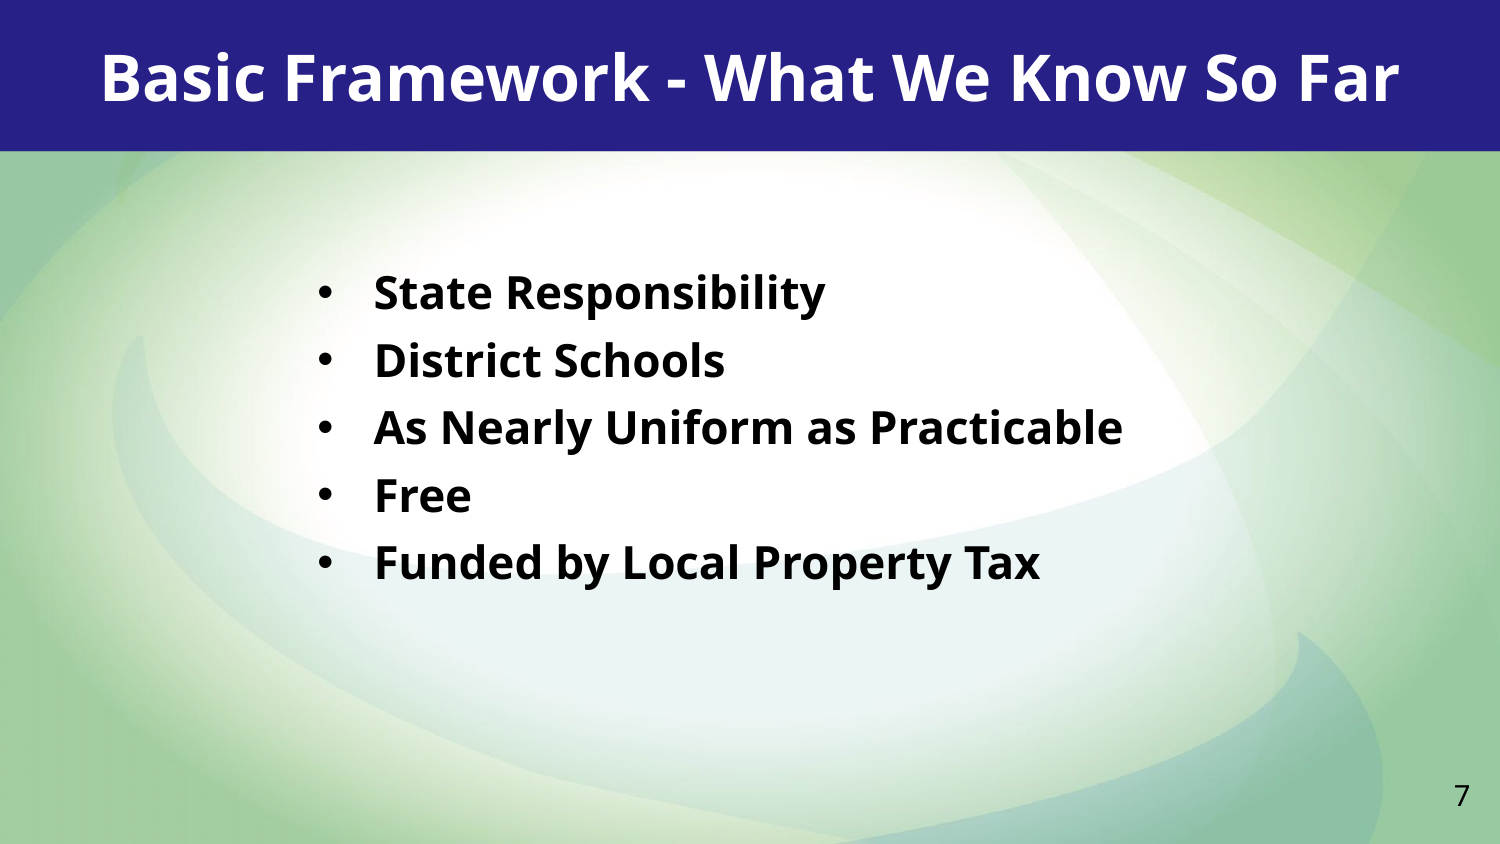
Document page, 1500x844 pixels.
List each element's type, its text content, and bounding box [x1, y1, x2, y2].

text_box 7 [1438, 769, 1487, 825]
table_cell [0, 152, 1500, 844]
list Basic Framework - What We Know So Far [0, 0, 1500, 152]
list State Responsibility District Schools As Nearly Uniform as Practicable Free Funded by Local Property Tax [302, 189, 1216, 770]
